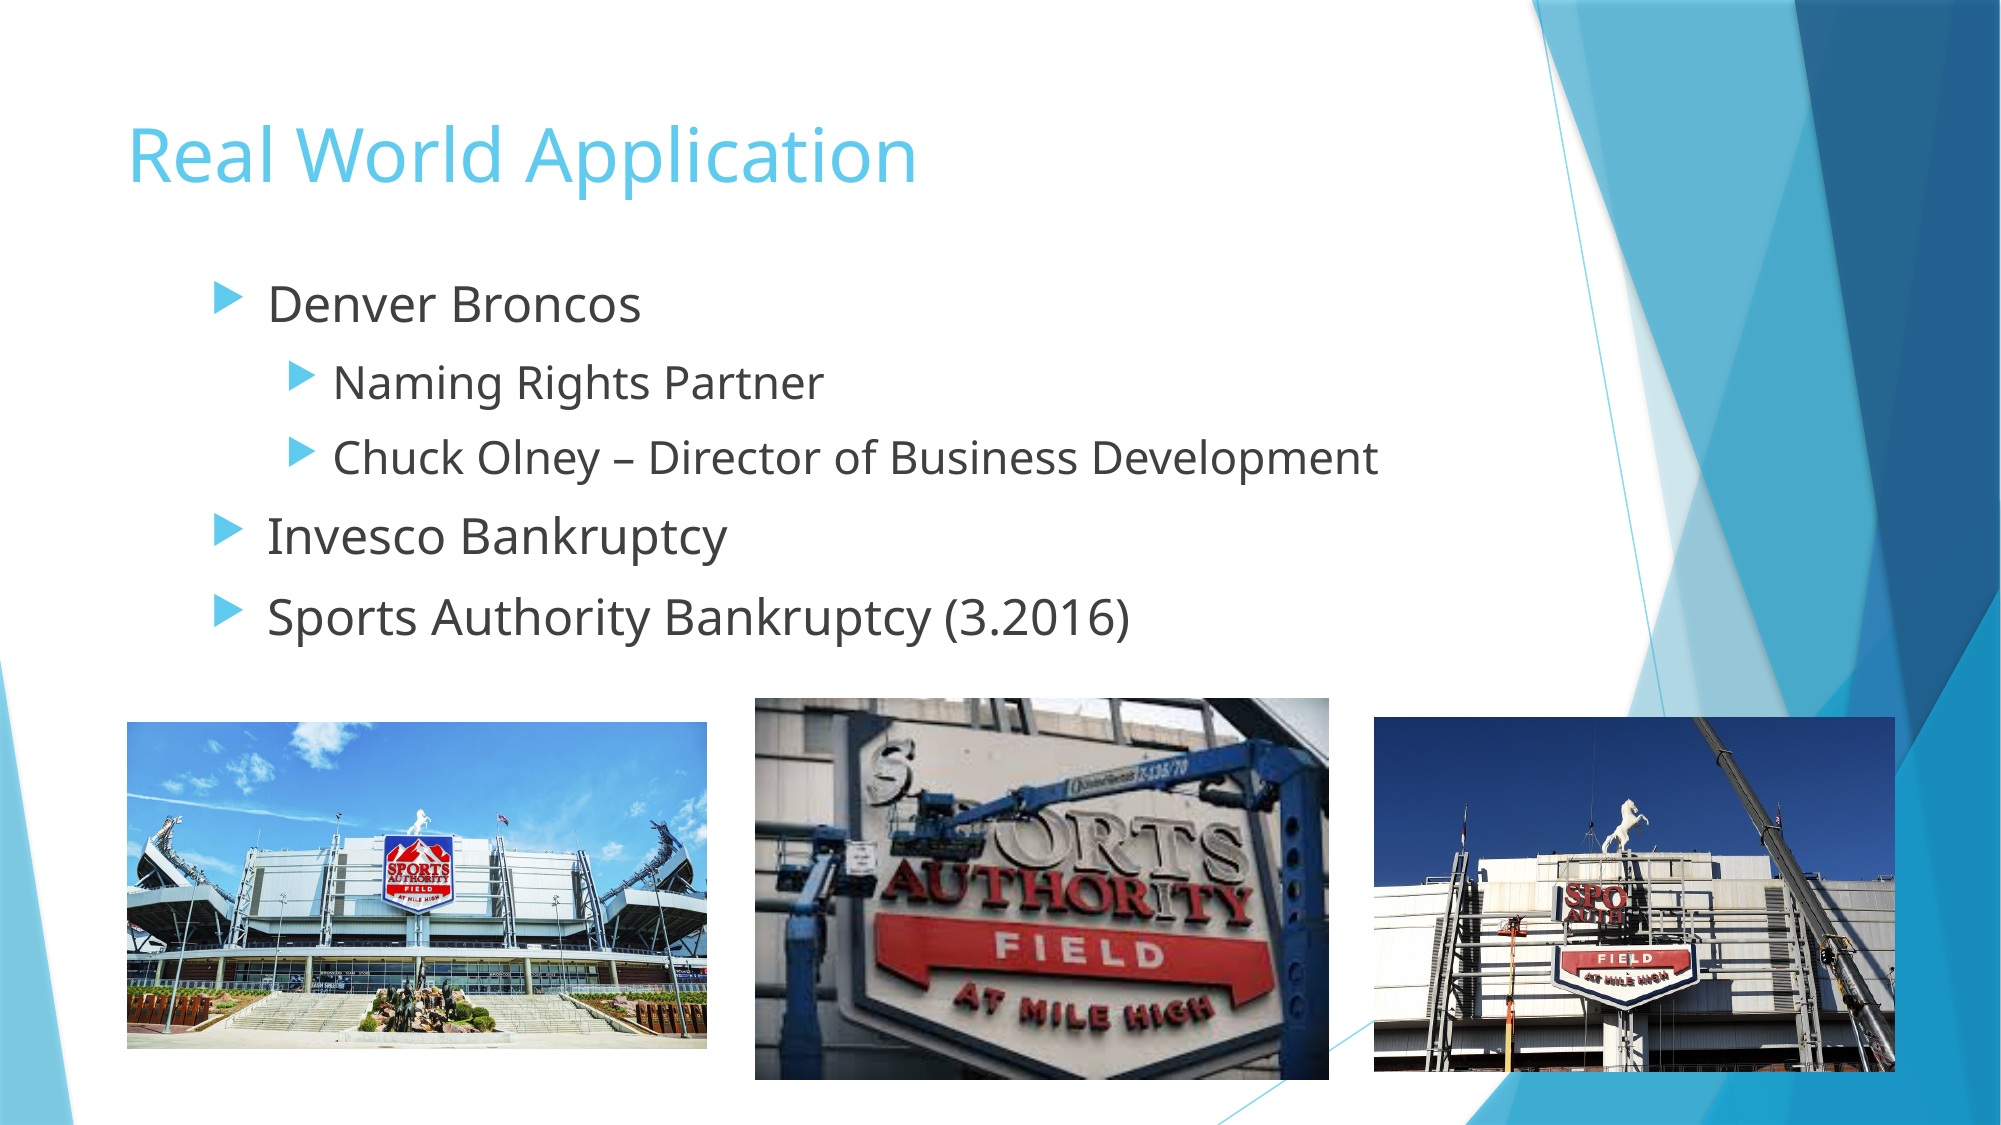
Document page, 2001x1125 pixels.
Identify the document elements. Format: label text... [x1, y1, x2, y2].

picture [755, 698, 1329, 1081]
picture [1374, 716, 1896, 1073]
list Denver Broncos Naming Rights Partner Chuck Olney – Director of Business Development Invesco Bankruptcy Sports Authority Bankruptcy (3.2016) [195, 264, 1744, 939]
picture [126, 722, 708, 1050]
title Real World Application [111, 99, 1522, 317]
